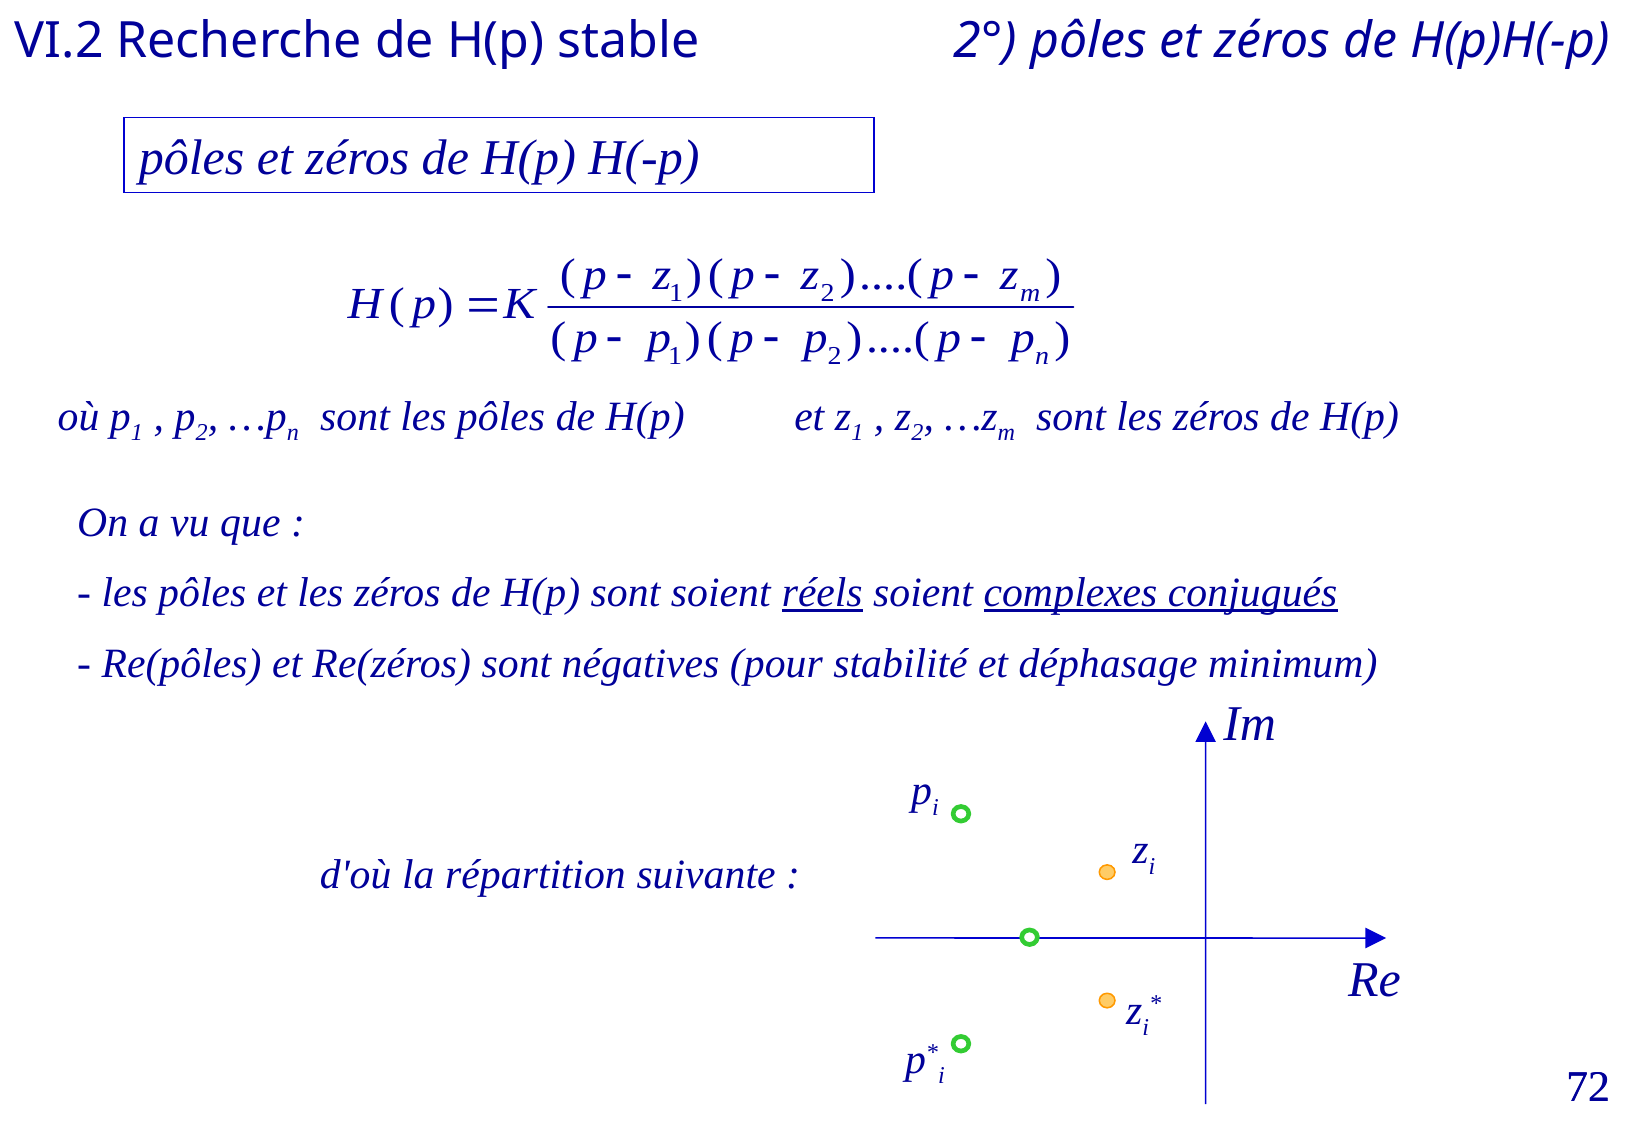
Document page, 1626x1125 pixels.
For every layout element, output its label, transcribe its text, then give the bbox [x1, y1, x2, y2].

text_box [338, 247, 1084, 374]
text_box 2°) pôles et zéros de H(p)H(-p) [1341, 0, 1625, 75]
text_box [874, 682, 1541, 1105]
text_box d'où la répartition suivante : [304, 839, 859, 905]
text_box On a vu que : - les pôles et les zéros de H(p) sont soient réels soient complexes conjugués - Re(pôles) et Re(zéros) sont négatives (pour stabilité et déphasage minimum) [62, 486, 1536, 694]
text_box pôles et zéros de H(p) H(-p) [123, 117, 874, 193]
text_box et z1 , z2, …zm sont les zéros de H(p) [779, 381, 1478, 453]
text_box où p1 , p2, …pn sont les pôles de H(p) [42, 381, 779, 453]
text_box VI.2 Recherche de H(p) stable [0, 0, 1341, 75]
slide_number 72 [1245, 1050, 1625, 1125]
